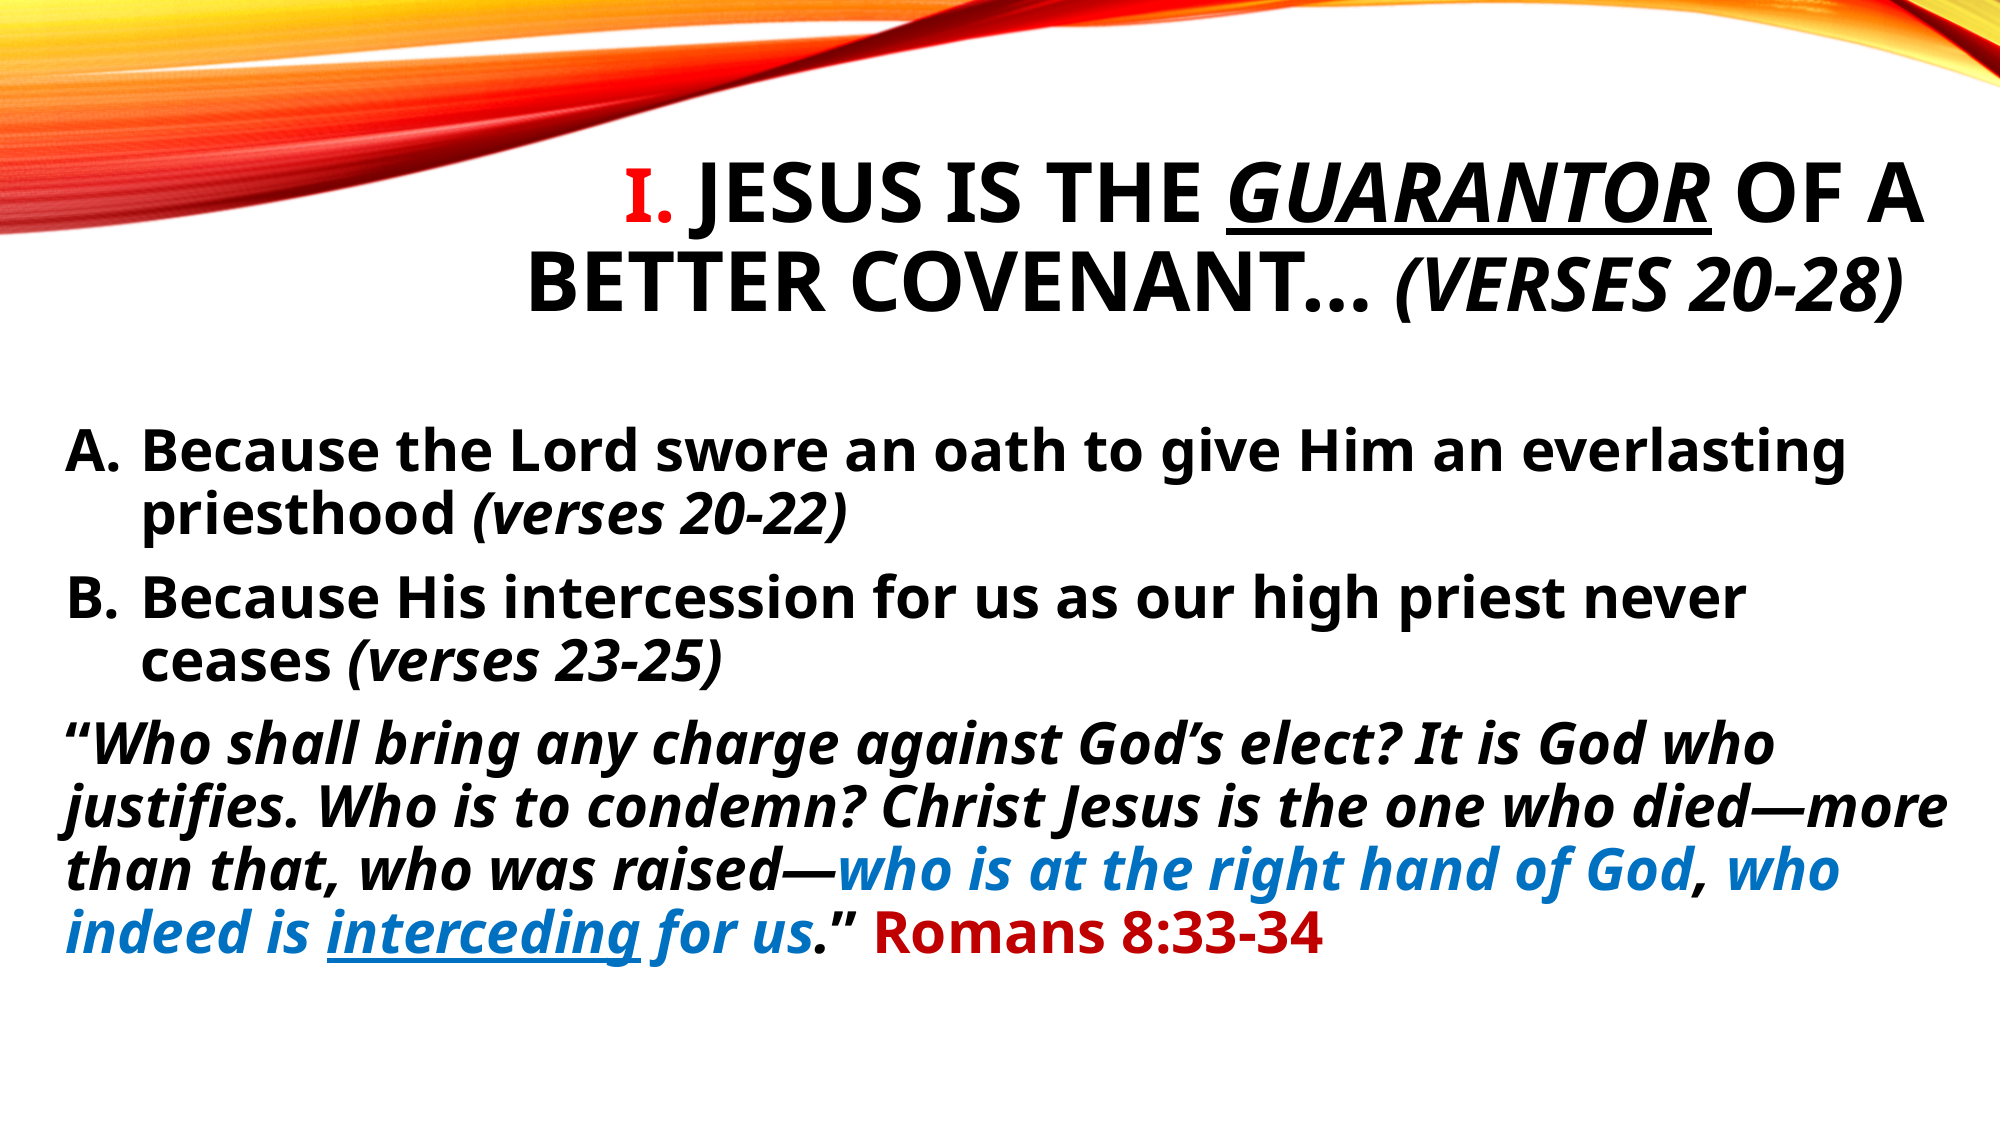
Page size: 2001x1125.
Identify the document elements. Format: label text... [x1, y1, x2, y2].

picture [0, 0, 2000, 237]
title I. Jesus is the guarantor of a better covenant… (verses 20-28) [497, 133, 1941, 347]
list Because the Lord swore an oath to give Him an everlasting priesthood (verses 20-22) Because His intercession for us as our high priest never ceases (verses 23-25) “Who shall bring any charge against God’s elect? It is God who justifies. Who is to condemn? Christ Jesus is the one who died—more than that, who was raised—who is at the right hand of God, who indeed is interceding for us.” Romans 8:33-34 [50, 413, 1968, 1125]
